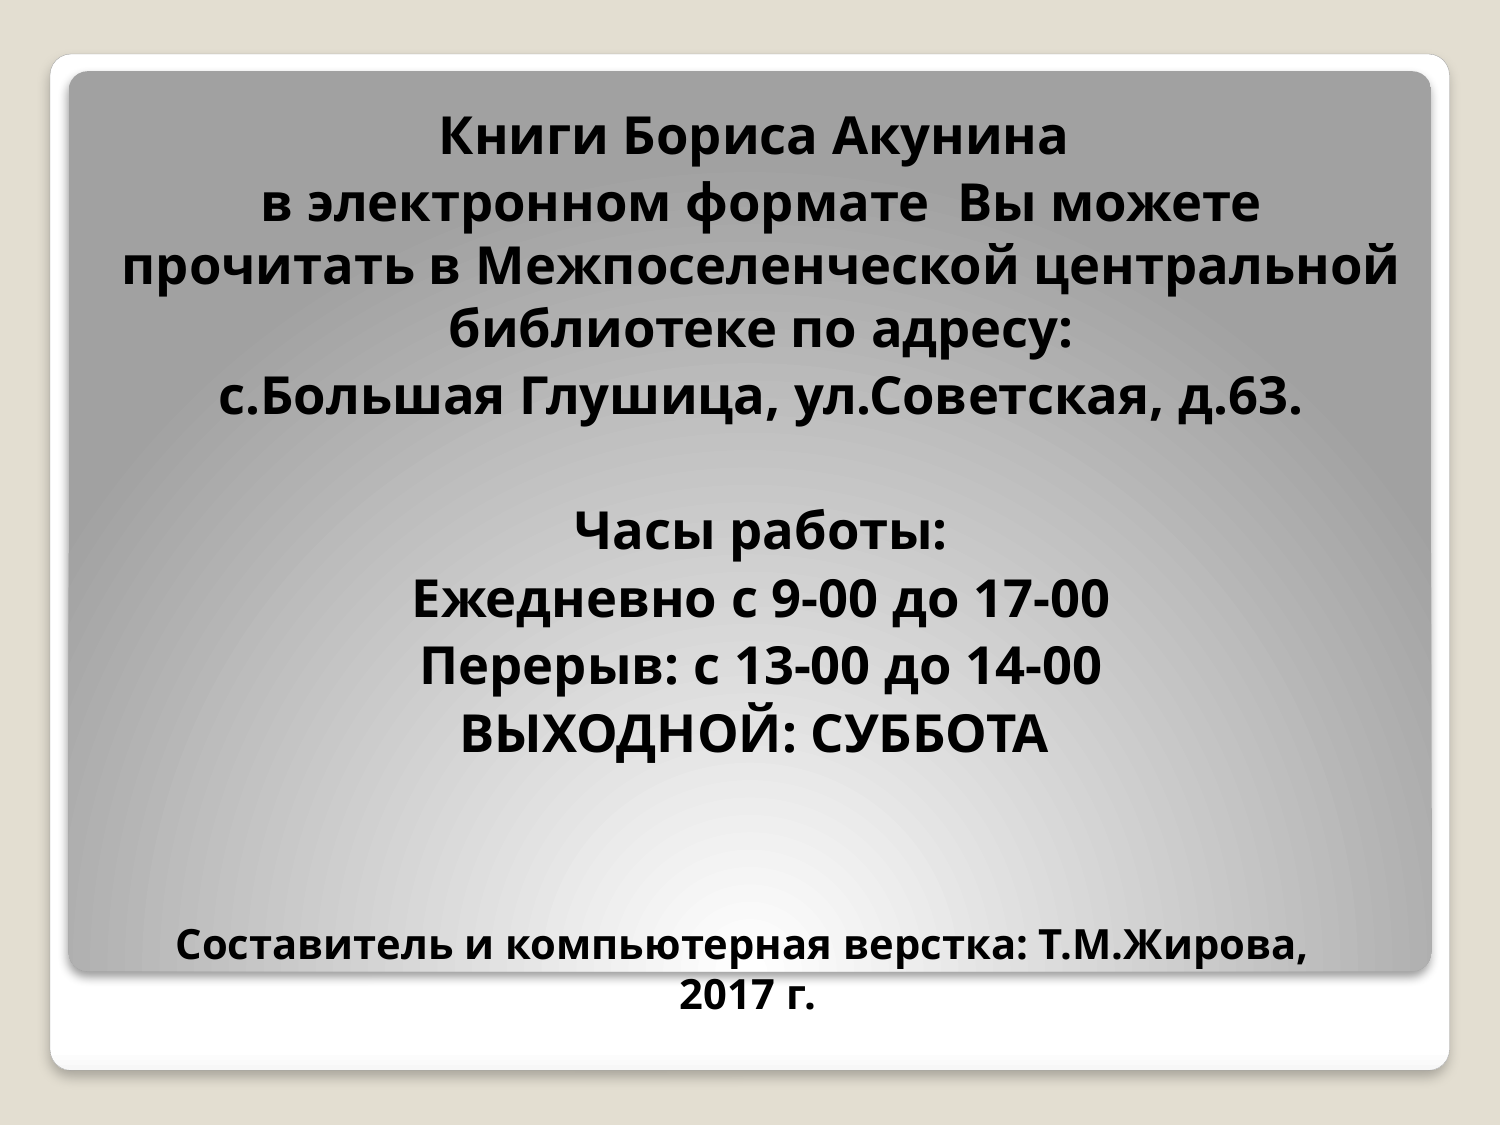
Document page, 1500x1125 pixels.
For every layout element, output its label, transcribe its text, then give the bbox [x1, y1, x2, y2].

title Составитель и компьютерная верстка: Т.М.Жирова, 2017 г. [76, 893, 1420, 1026]
list Книги Бориса Акунина в электронном формате Вы можете прочитать в Межпоселенческой центральной библиотеке по адресу: с.Большая Глушица, ул.Советская, д.63. Часы работы: Ежедневно с 9-00 до 17-00 Перерыв: с 13-00 до 14-00 ВЫХОДНОЙ: СУББОТА [82, 86, 1425, 774]
